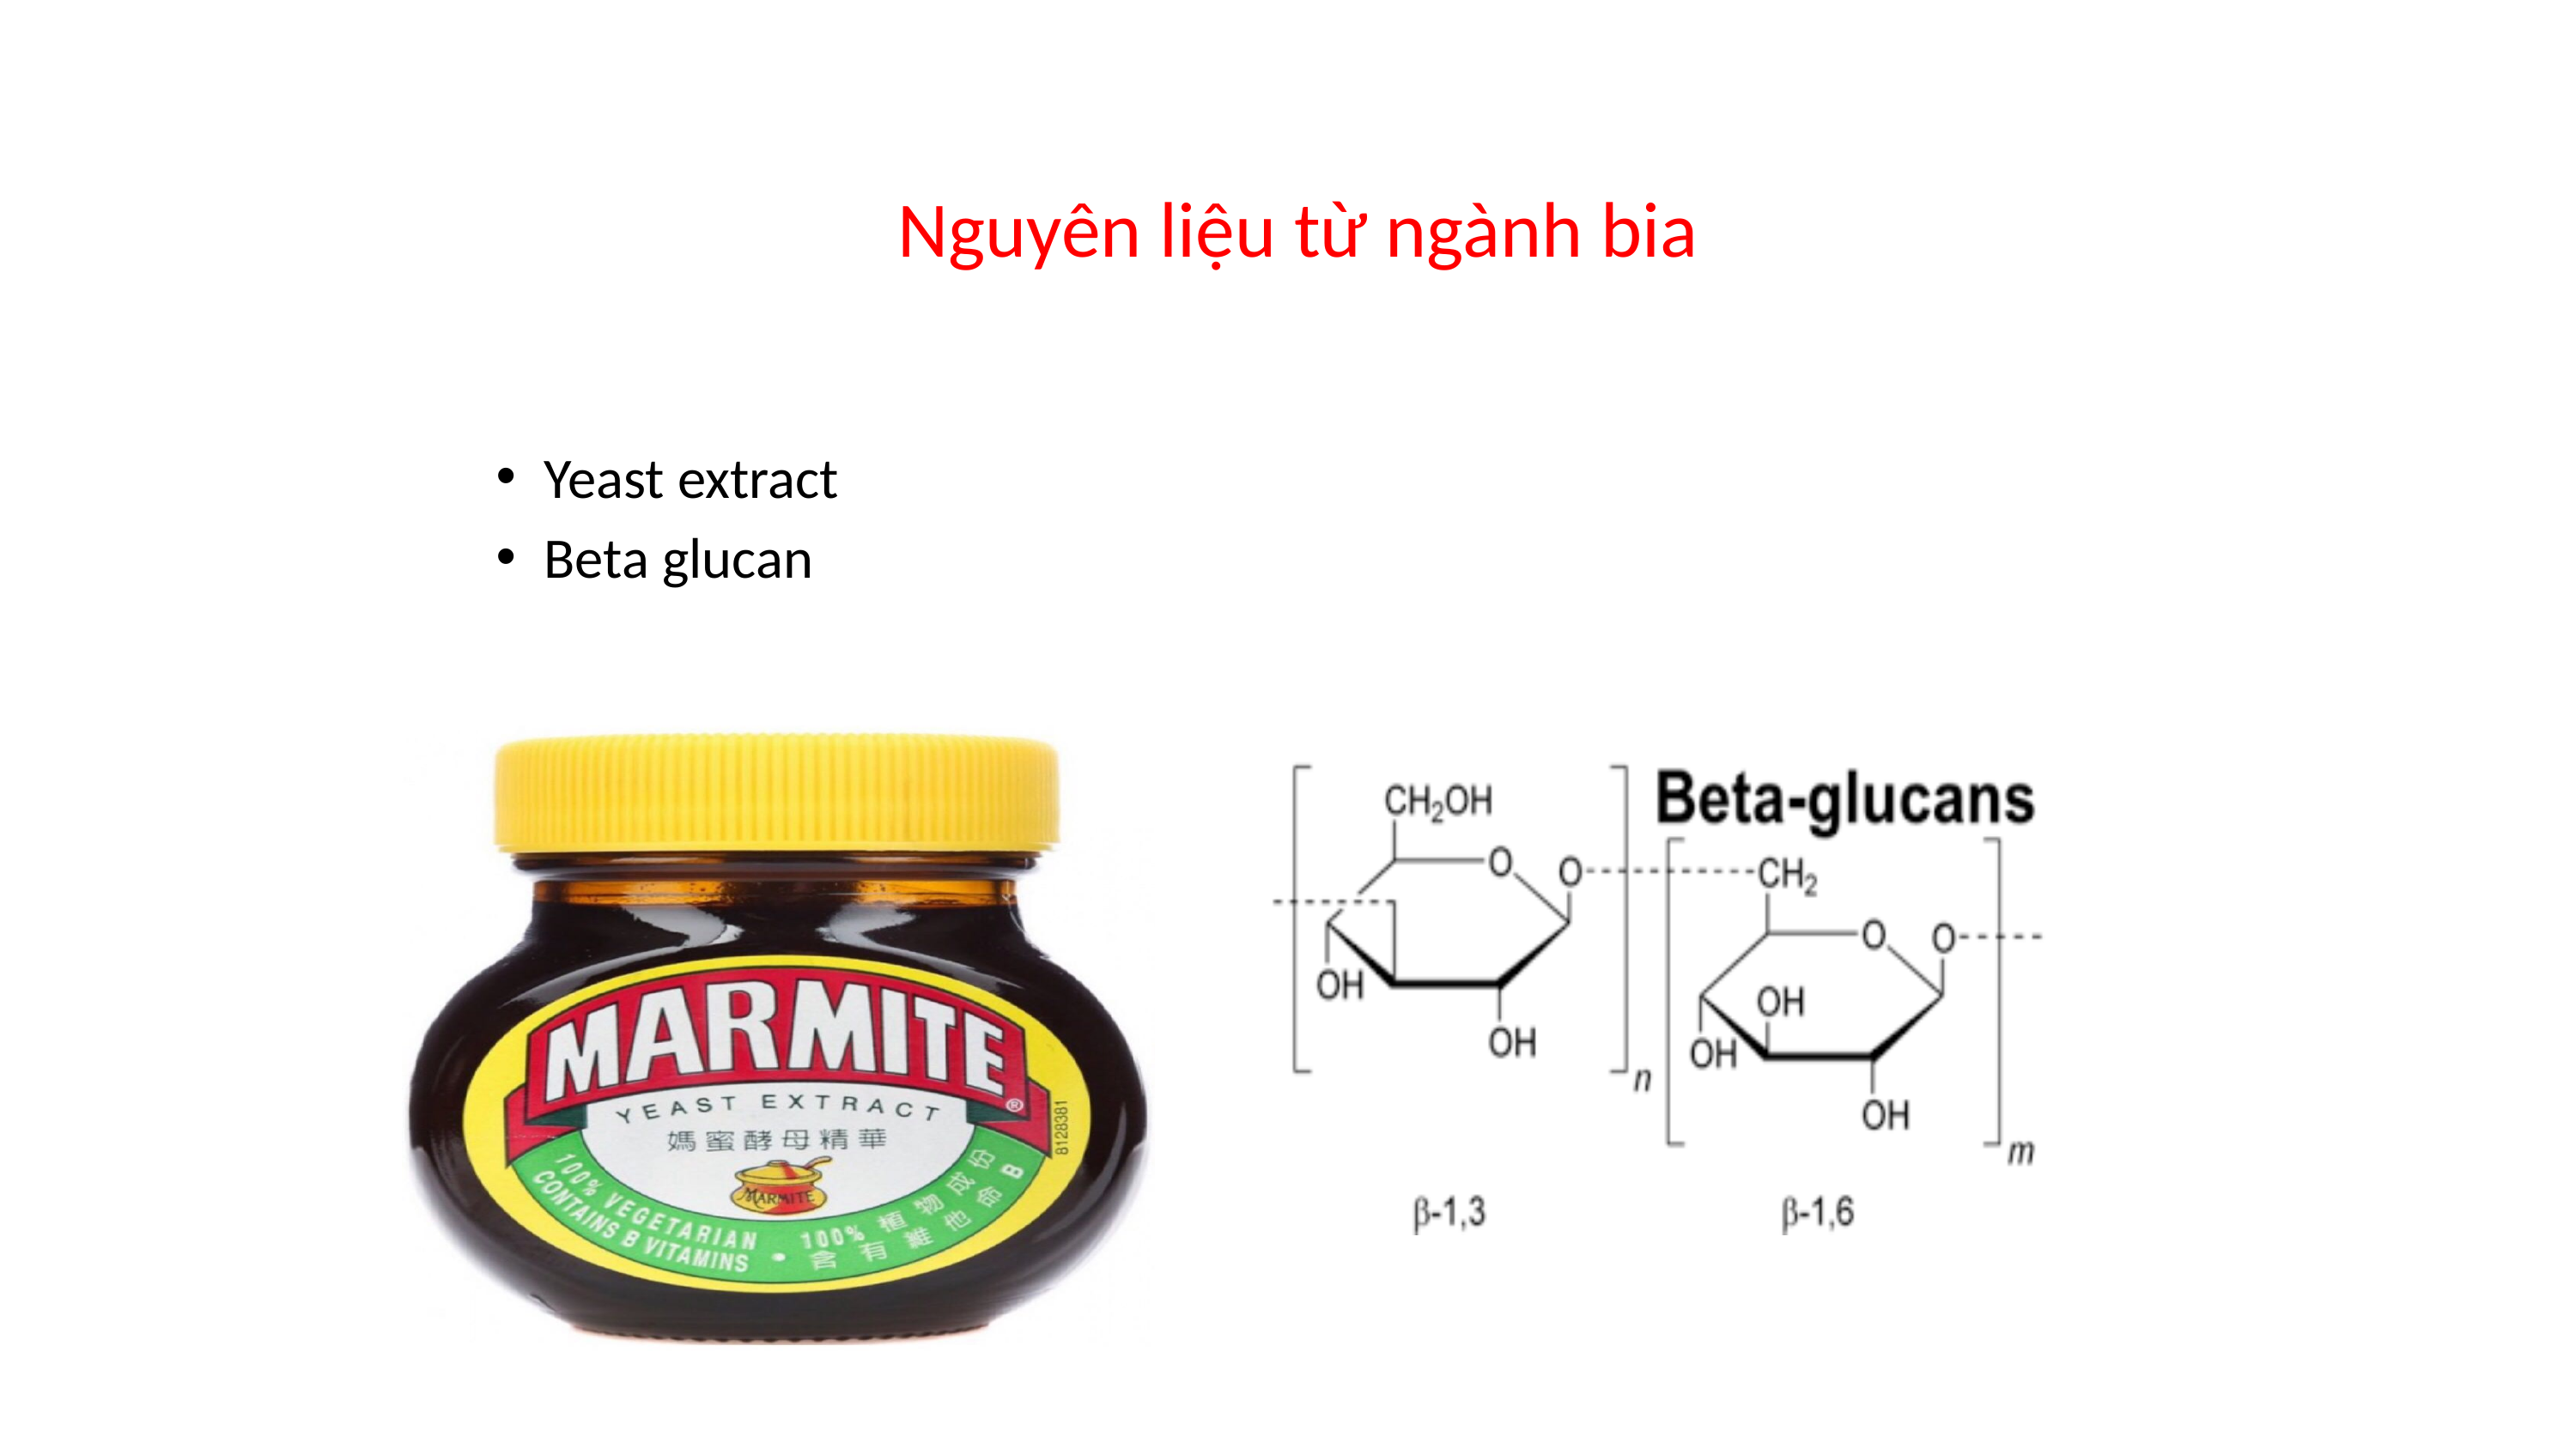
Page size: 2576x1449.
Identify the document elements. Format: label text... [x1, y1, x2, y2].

picture [1271, 761, 2045, 1235]
picture [402, 724, 1155, 1353]
list Yeast extract Beta glucan [483, 434, 2111, 660]
title Nguyên liệu từ ngành bia [484, 15, 2112, 435]
